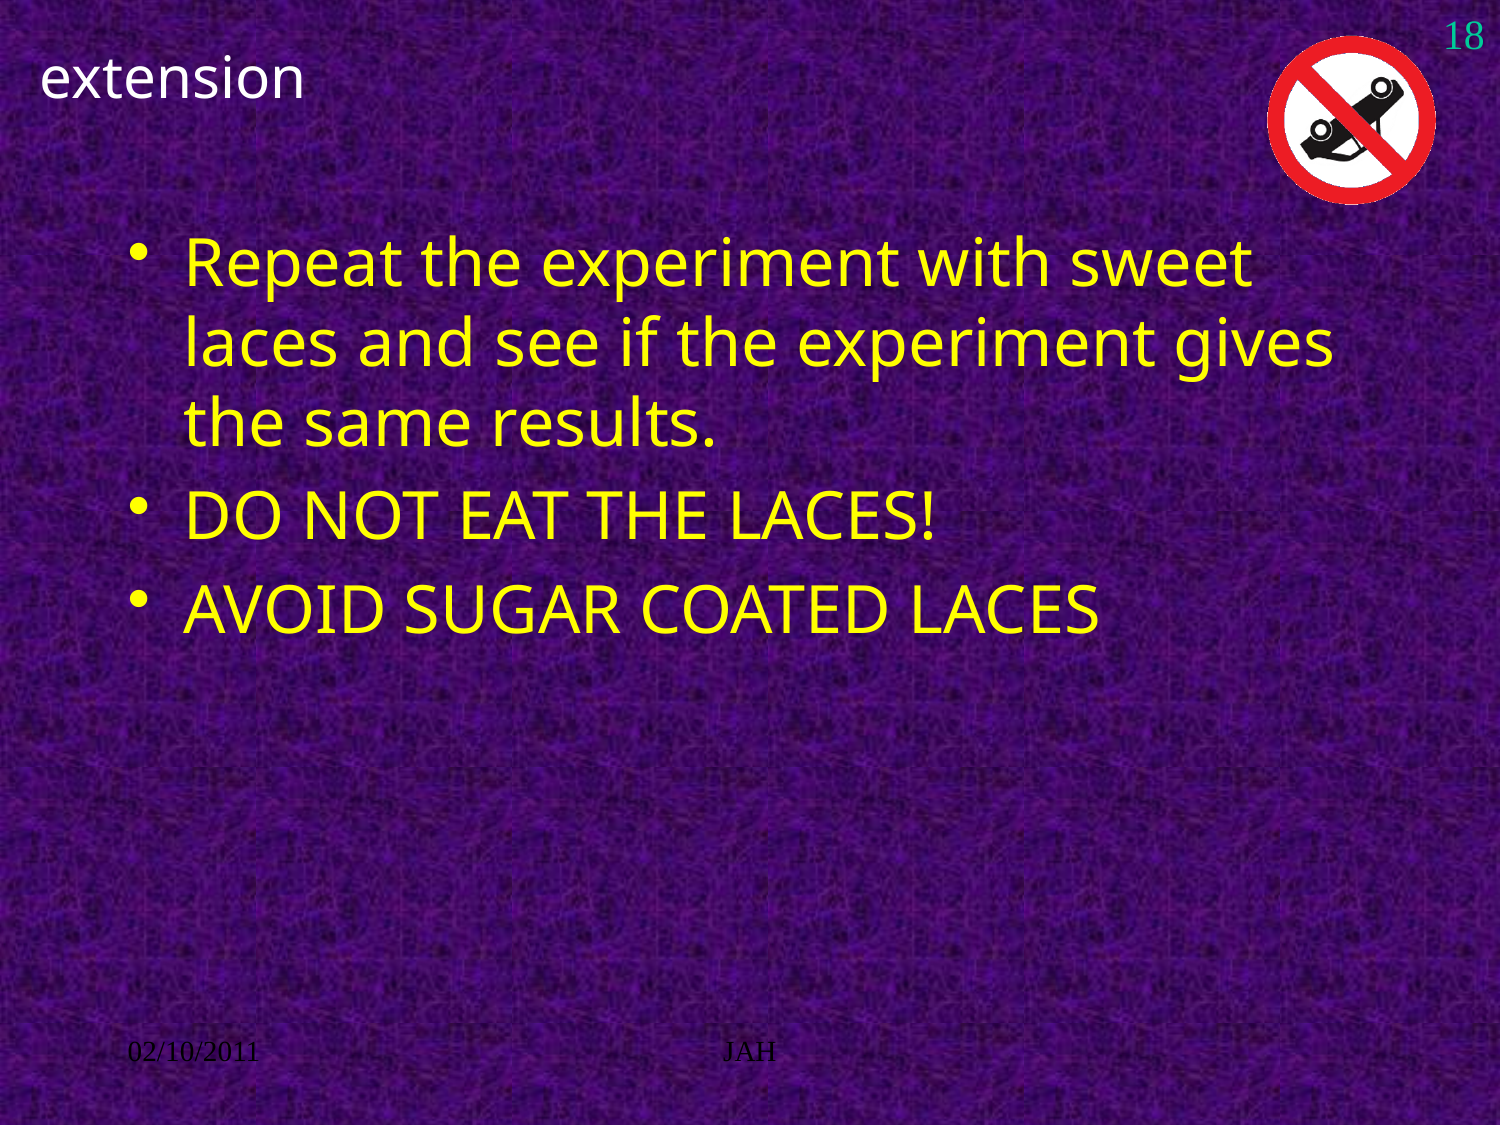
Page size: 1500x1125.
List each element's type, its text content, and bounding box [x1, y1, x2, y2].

list Repeat the experiment with sweet laces and see if the experiment gives the same results. DO NOT EAT THE LACES! AVOID SUGAR COATED LACES [112, 212, 1388, 1000]
slide_number 18 [1187, 0, 1500, 114]
footer JAH [512, 1025, 988, 1100]
picture [0, 0, 1500, 1125]
title extension [24, 24, 1300, 125]
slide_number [112, 1025, 425, 1100]
